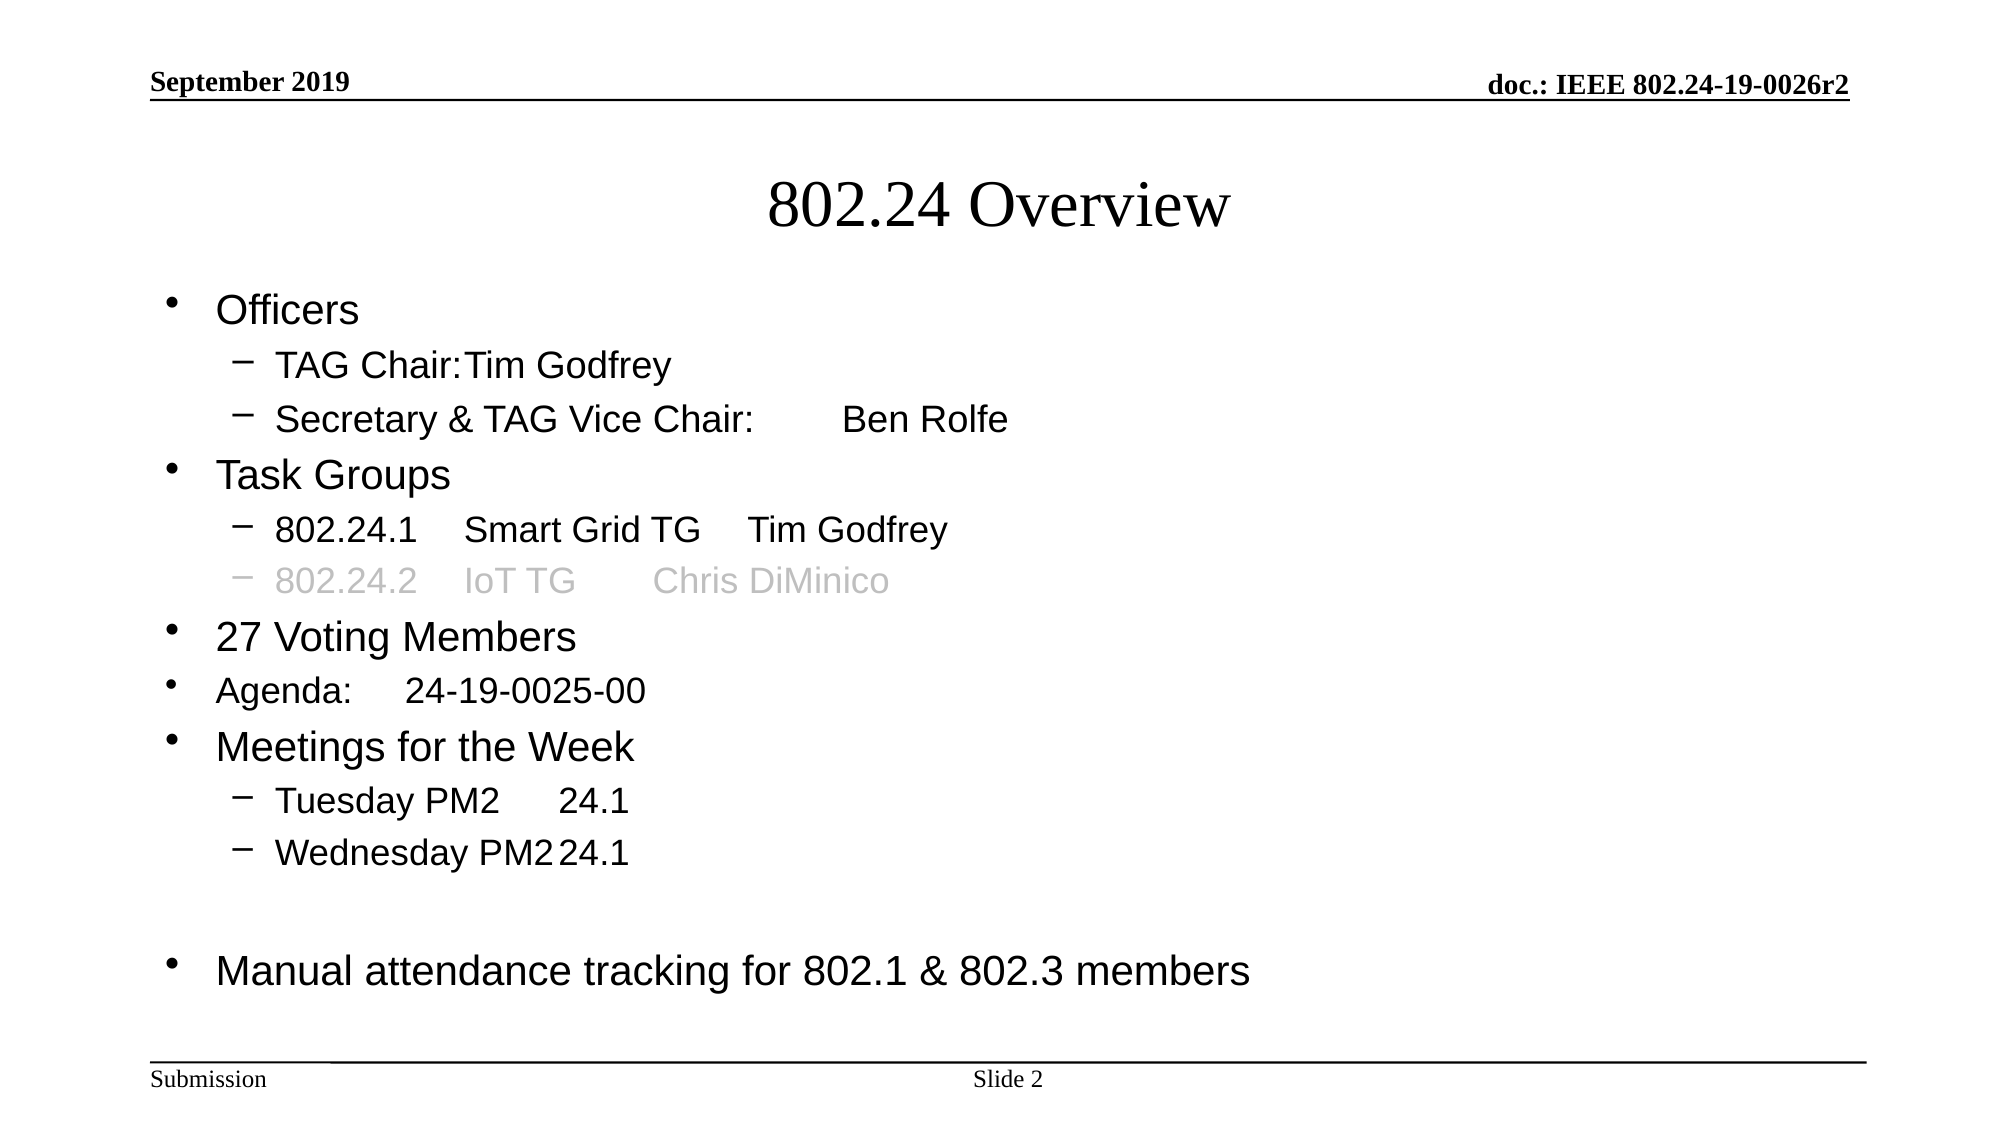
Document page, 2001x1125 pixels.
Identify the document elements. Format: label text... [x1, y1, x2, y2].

list Officers TAG Chair: Tim Godfrey Secretary & TAG Vice Chair: Ben Rolfe Task Groups 802.24.1 Smart Grid TG Tim Godfrey 802.24.2 IoT TG Chris DiMinico 27 Voting Members Agenda: 24-19-0025-00 Meetings for the Week Tuesday PM2 24.1 Wednesday PM2 24.1 Manual attendance tracking for 802.1 & 802.3 members [150, 275, 1863, 1013]
slide_number Slide 2 [972, 1062, 1044, 1093]
title 802.24 Overview [150, 112, 1850, 275]
